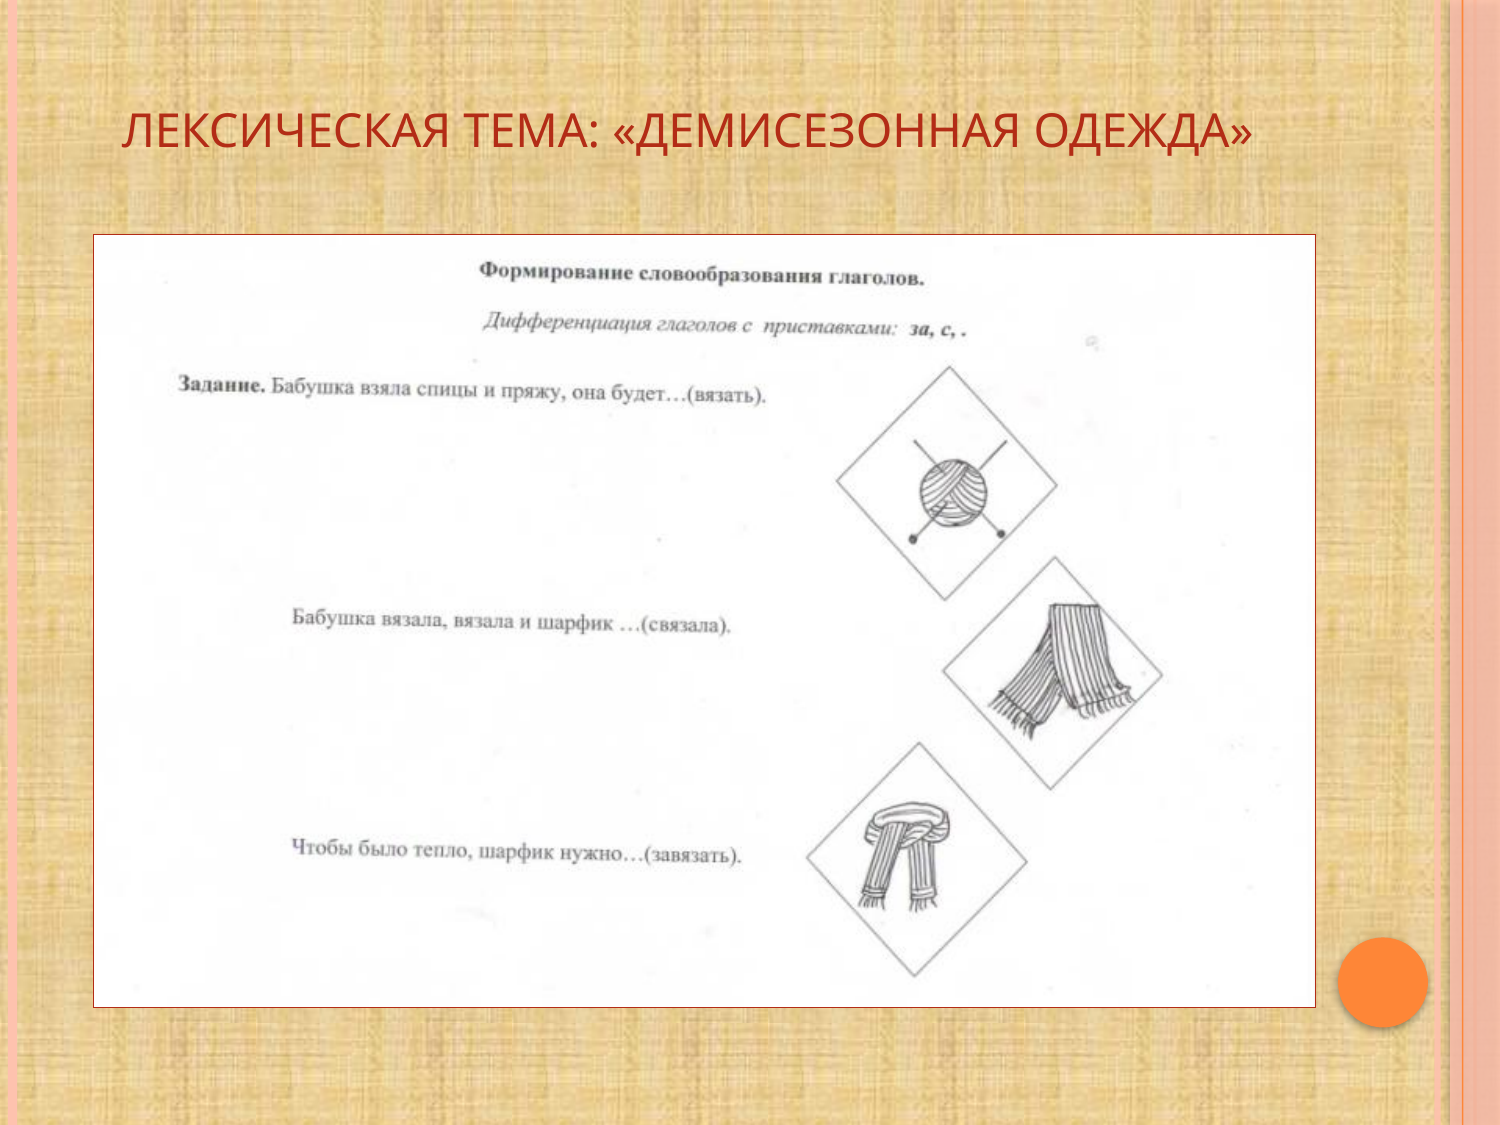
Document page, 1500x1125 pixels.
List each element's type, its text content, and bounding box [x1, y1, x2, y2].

title Лексическая тема: «Демисезонная одежда» [75, 45, 1300, 164]
picture [1441, 0, 1449, 1125]
picture [0, 0, 7, 1125]
picture [18, 0, 1434, 1125]
